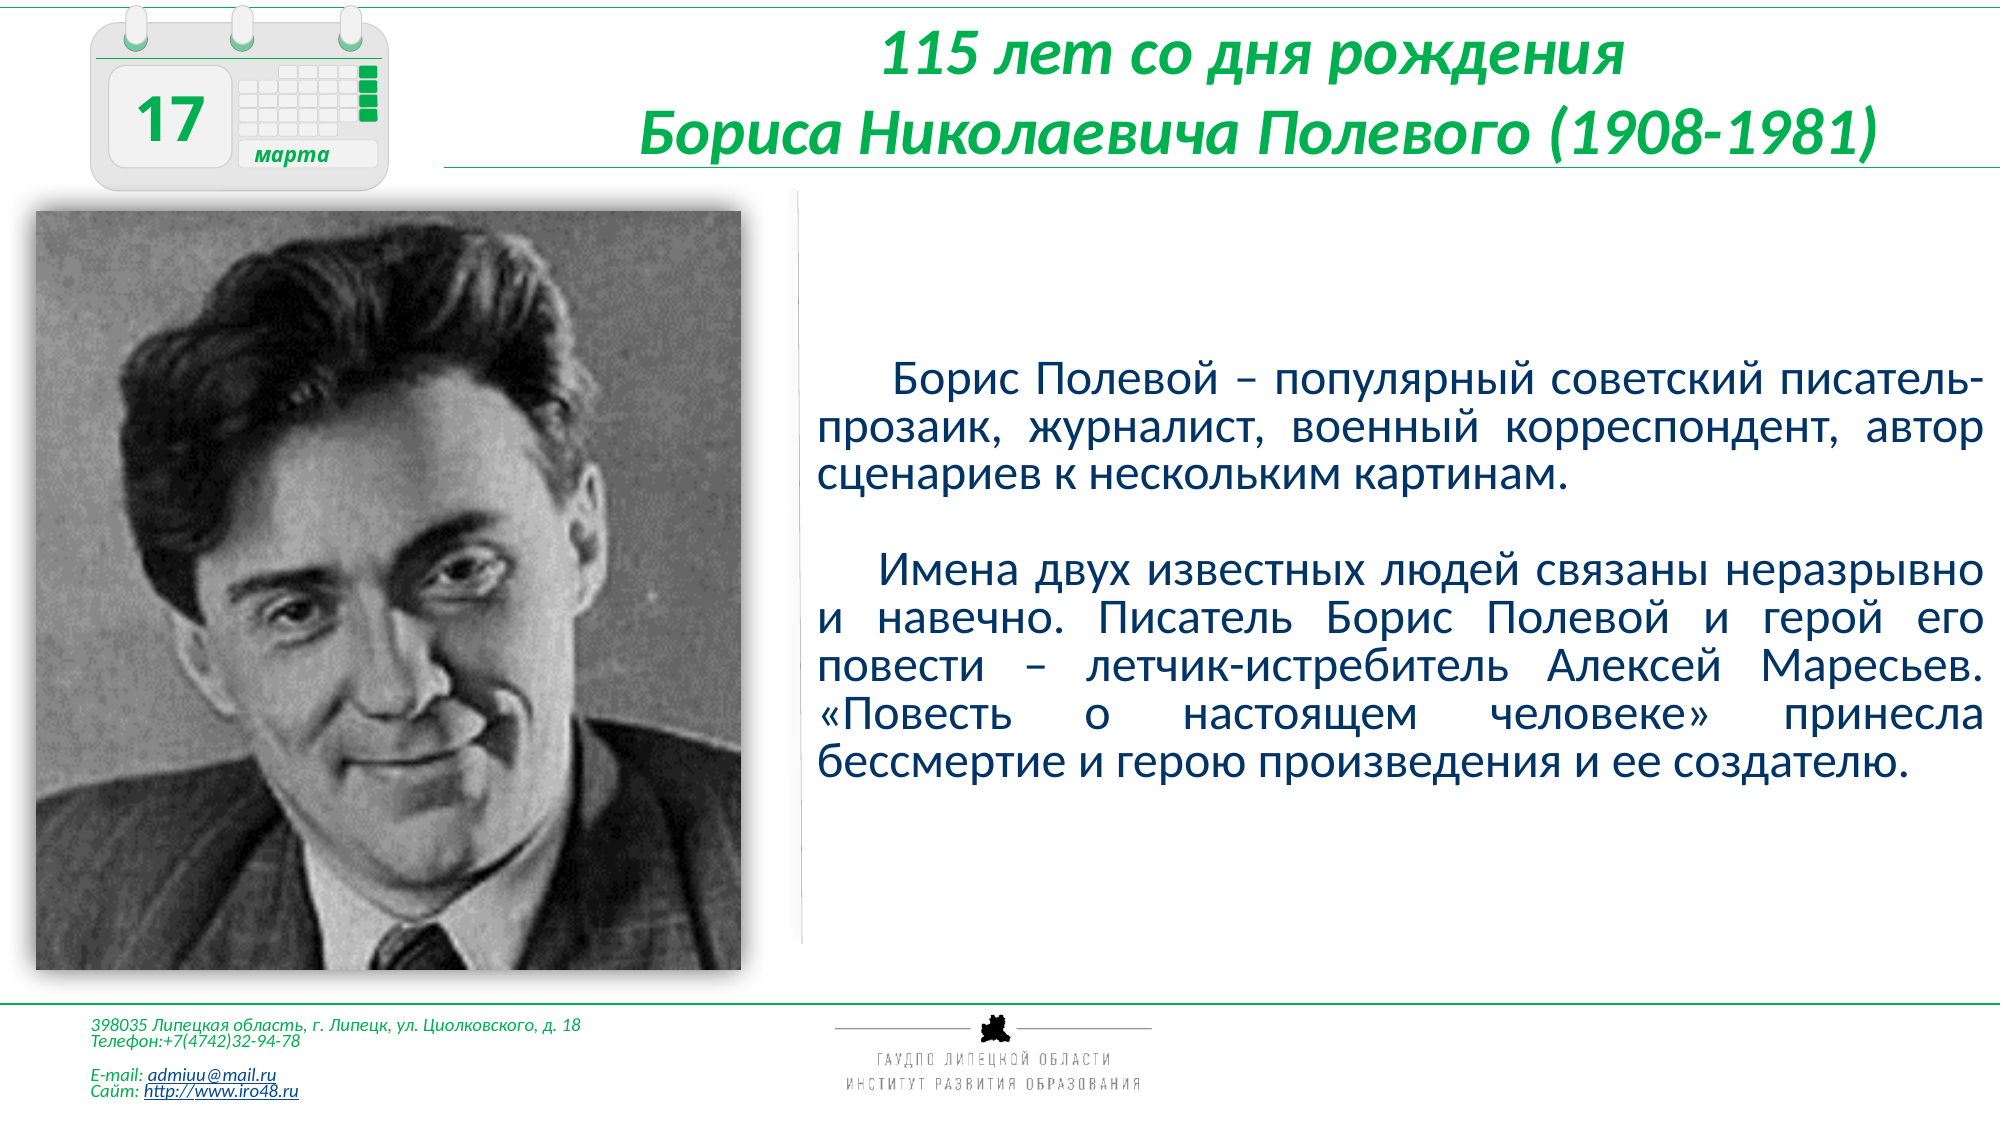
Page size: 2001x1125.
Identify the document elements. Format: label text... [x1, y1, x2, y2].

text_box 398035 Липецкая область, г. Липецк, ул. Циолковского, д. 18 Телефон:+7(4742)32-94-78 Е-mail: admiuu@mail.ru Сайт: http://www.iro48.ru [75, 1011, 692, 1125]
picture [777, 1008, 1212, 1098]
text_box 115 лет со дня рождения Бориса Николаевича Полевого (1908-1981) [427, 13, 2000, 162]
text_box Борис Полевой – популярный советский писатель-прозаик, журналист, военный корреспондент, автор сценариев к нескольким картинам. Имена двух известных людей связаны неразрывно и навечно. Писатель Борис Полевой и герой его повести – летчик-истребитель Алексей Маресьев. «Повесть о настоящем человеке» принесла бессмертие и герою произведения и ее создателю. [801, 183, 2000, 961]
picture [36, 211, 741, 970]
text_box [90, 5, 389, 191]
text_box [797, 190, 803, 945]
